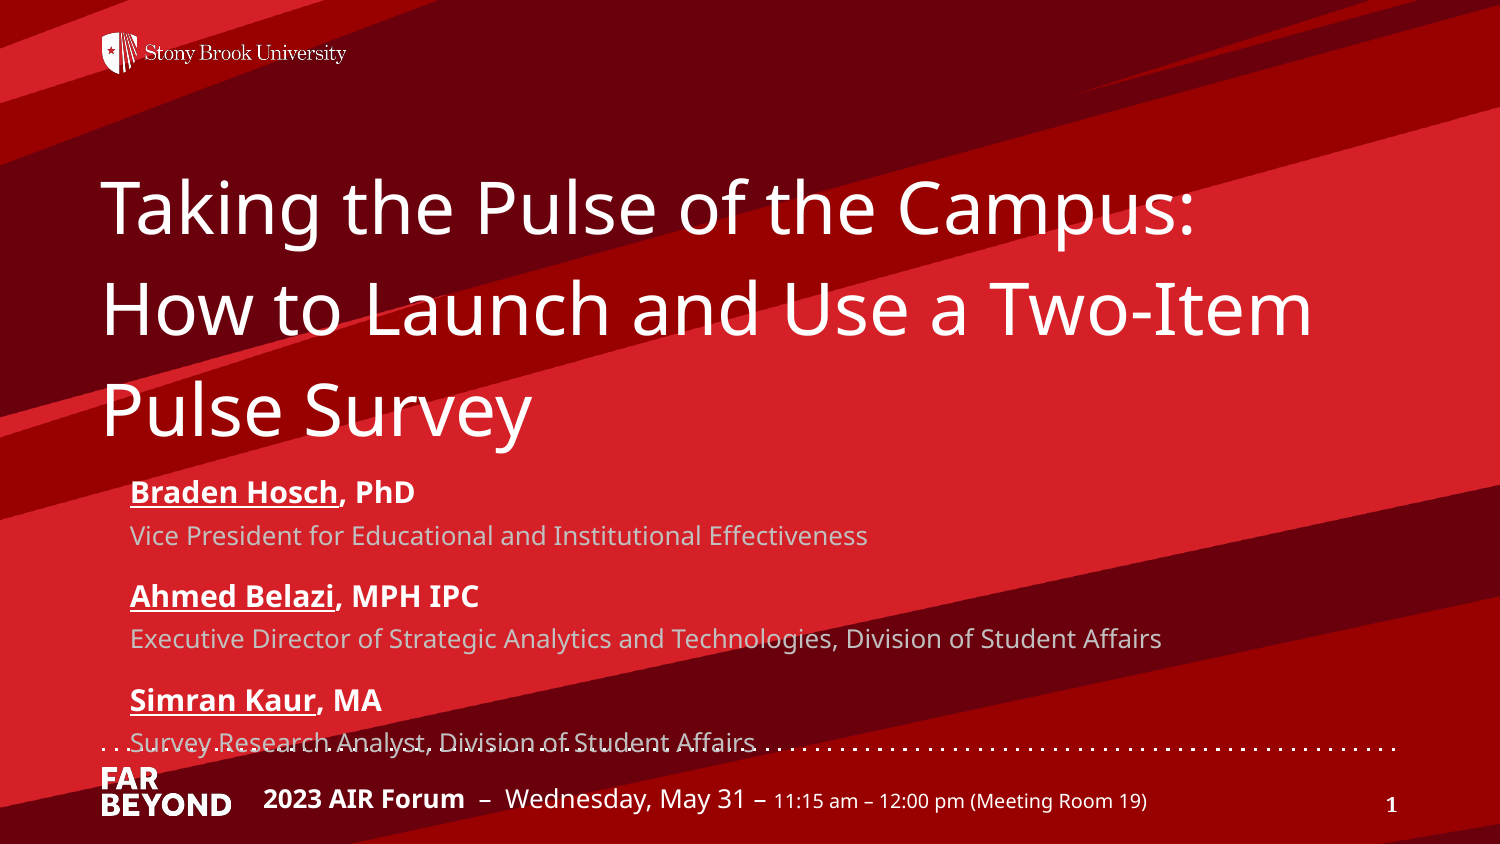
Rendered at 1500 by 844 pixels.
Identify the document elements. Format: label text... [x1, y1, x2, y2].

text_box Braden Hosch, PhD Vice President for Educational and Institutional Effectiveness Ahmed Belazi, MPH IPC Executive Director of Strategic Analytics and Technologies, Division of Student Affairs Simran Kaur, MA Survey Research Analyst, Division of Student Affairs [39, 452, 1334, 773]
text_box 2023 AIR Forum – Wednesday, May 31 – 11:15 am – 12:00 pm (Meeting Room 19) [248, 762, 1352, 829]
list Taking the Pulse of the Campus: How to Launch and Use a Two-Item Pulse Survey [85, 141, 1380, 607]
picture [0, 0, 1500, 844]
